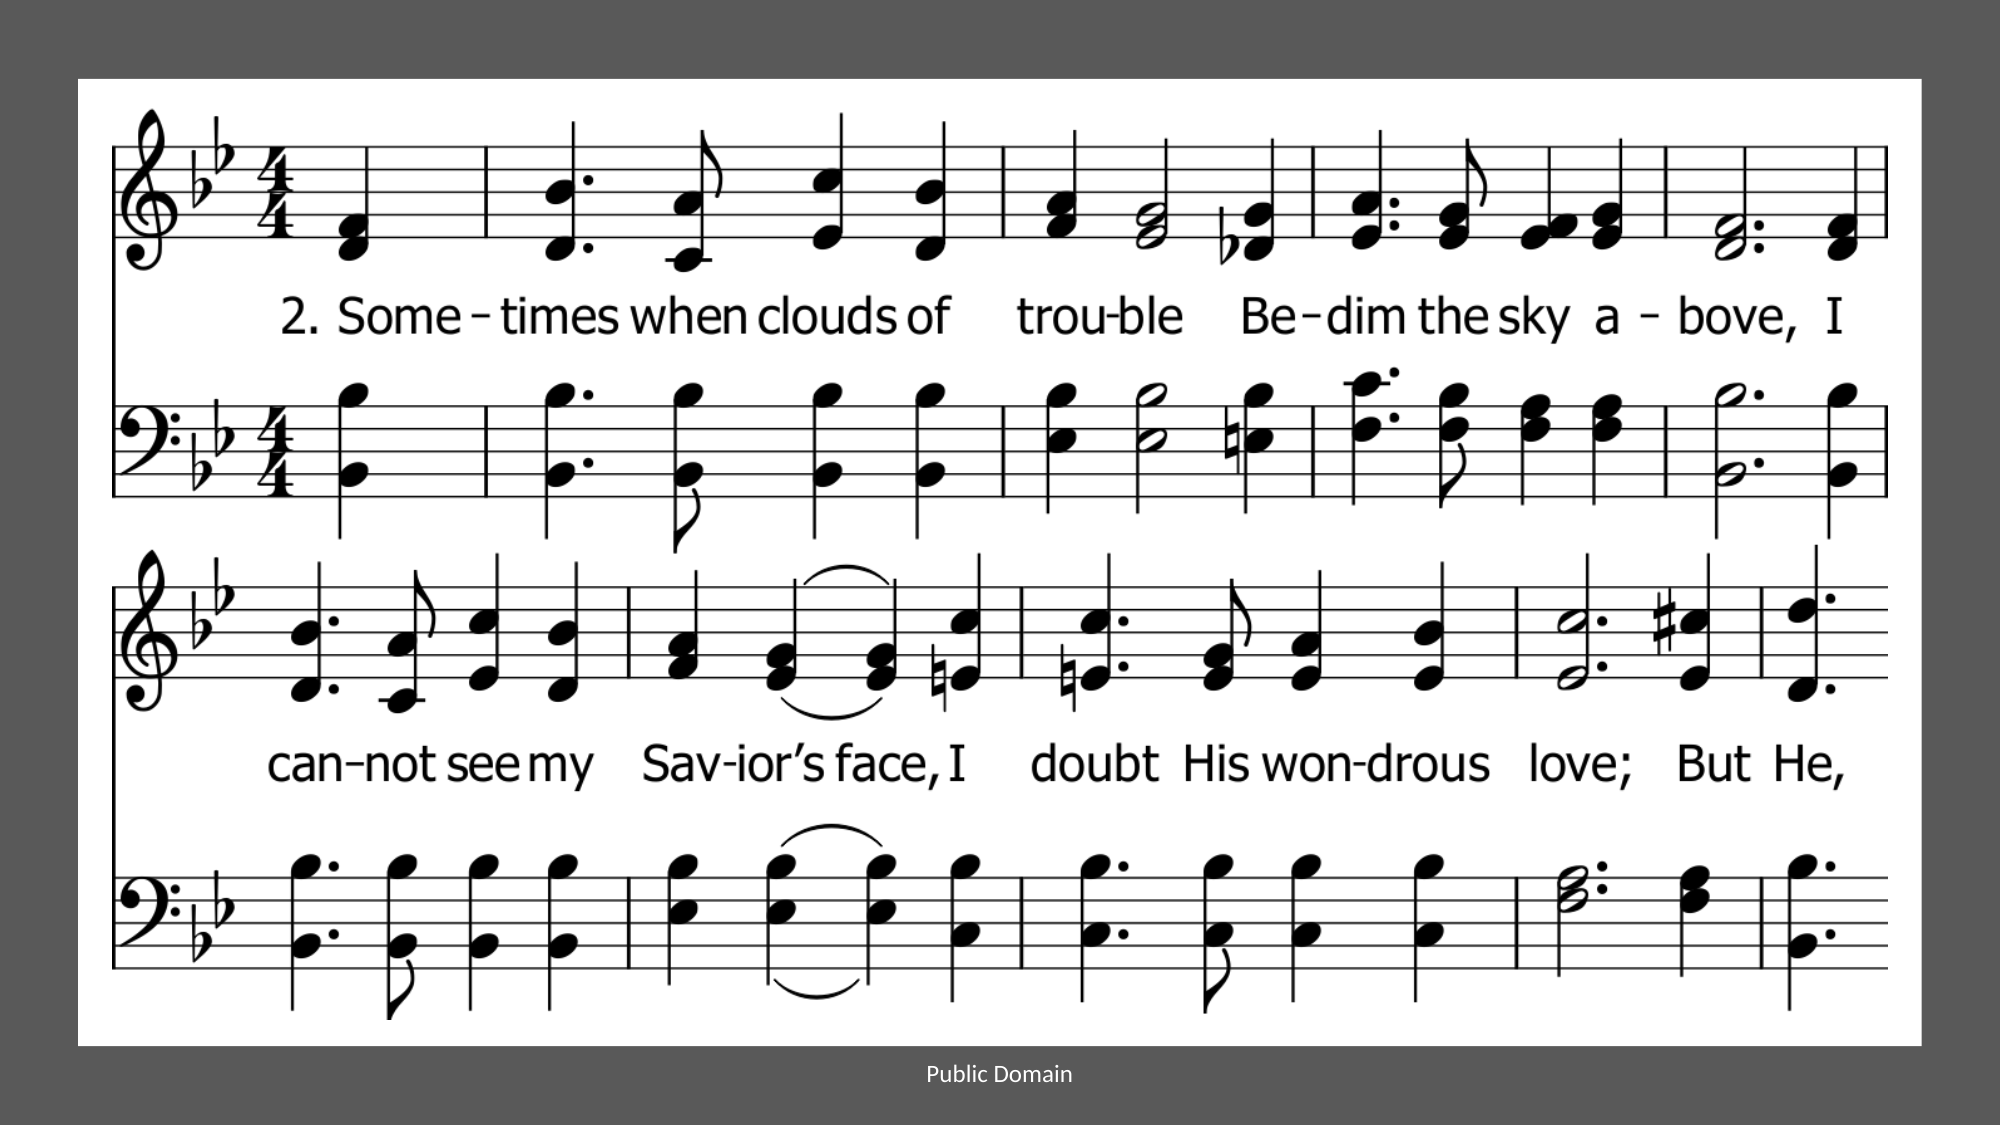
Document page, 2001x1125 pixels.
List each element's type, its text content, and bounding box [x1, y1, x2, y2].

picture [112, 105, 1888, 1020]
footer Public Domain [662, 1042, 1338, 1103]
text_box [0, 0, 2000, 1125]
text_box [77, 78, 1923, 1047]
